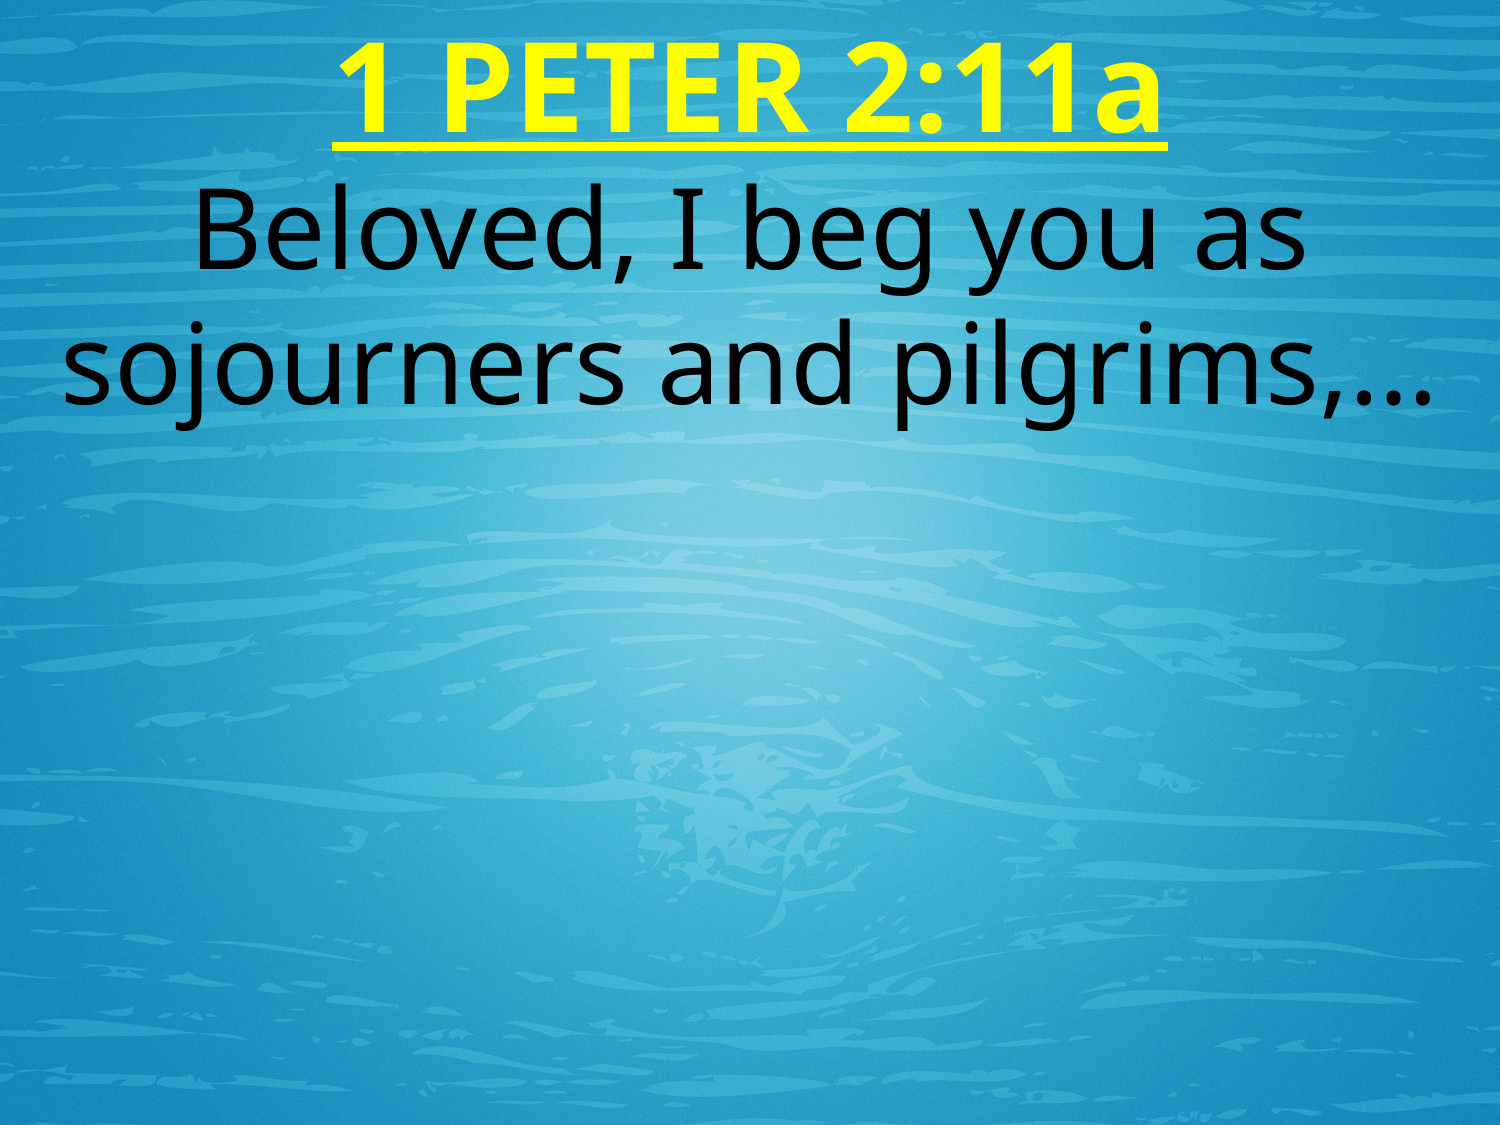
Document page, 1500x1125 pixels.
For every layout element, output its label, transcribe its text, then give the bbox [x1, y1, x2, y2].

text_box 1 PETER 2:11a Beloved, I beg you as sojourners and pilgrims,… [42, 0, 1458, 435]
picture [0, 0, 1500, 1125]
